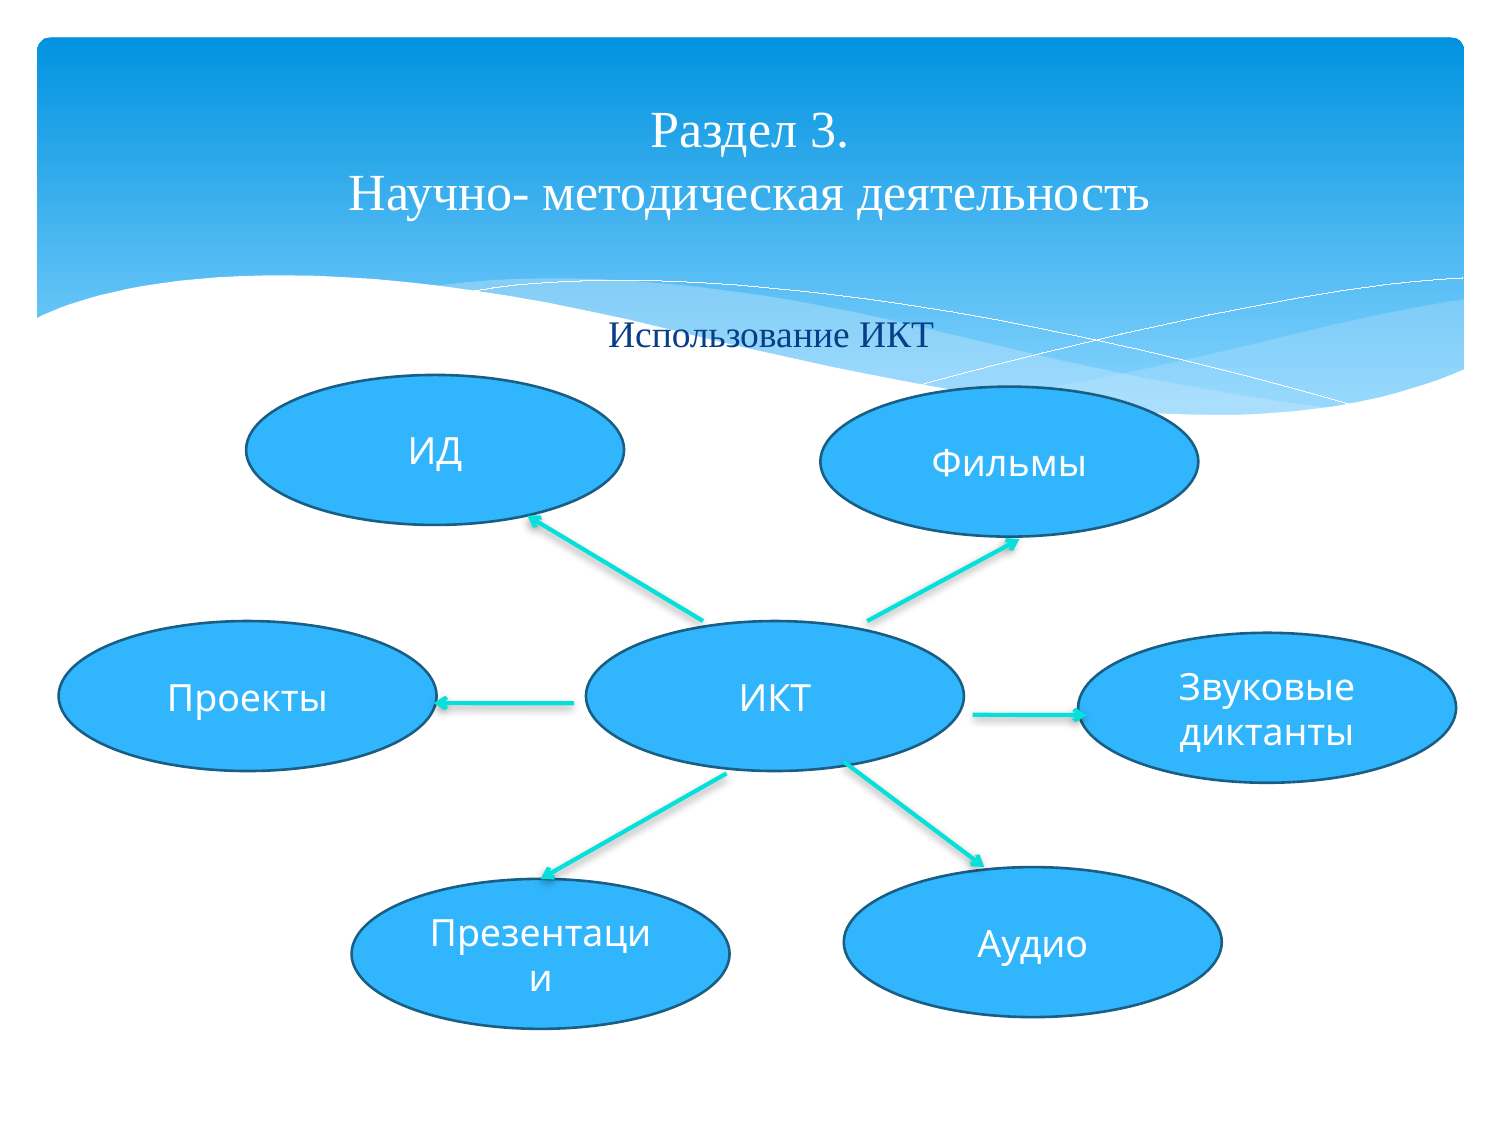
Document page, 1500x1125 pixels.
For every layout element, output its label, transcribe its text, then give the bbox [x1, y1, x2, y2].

text_box ИКТ [584, 619, 966, 773]
text_box Звуковые диктанты [1076, 631, 1458, 785]
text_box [540, 773, 727, 880]
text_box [527, 515, 704, 622]
text_box Аудио [842, 865, 1224, 1019]
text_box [843, 761, 985, 868]
title Раздел 3. Научно- методическая деятельность [75, 55, 1425, 261]
text_box Проекты [57, 619, 438, 773]
text_box ИД [244, 373, 626, 527]
text_box Фильмы [819, 385, 1200, 538]
text_box Презентации [350, 877, 731, 1031]
list Использование ИКТ [143, 302, 1400, 1005]
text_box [866, 538, 1020, 622]
